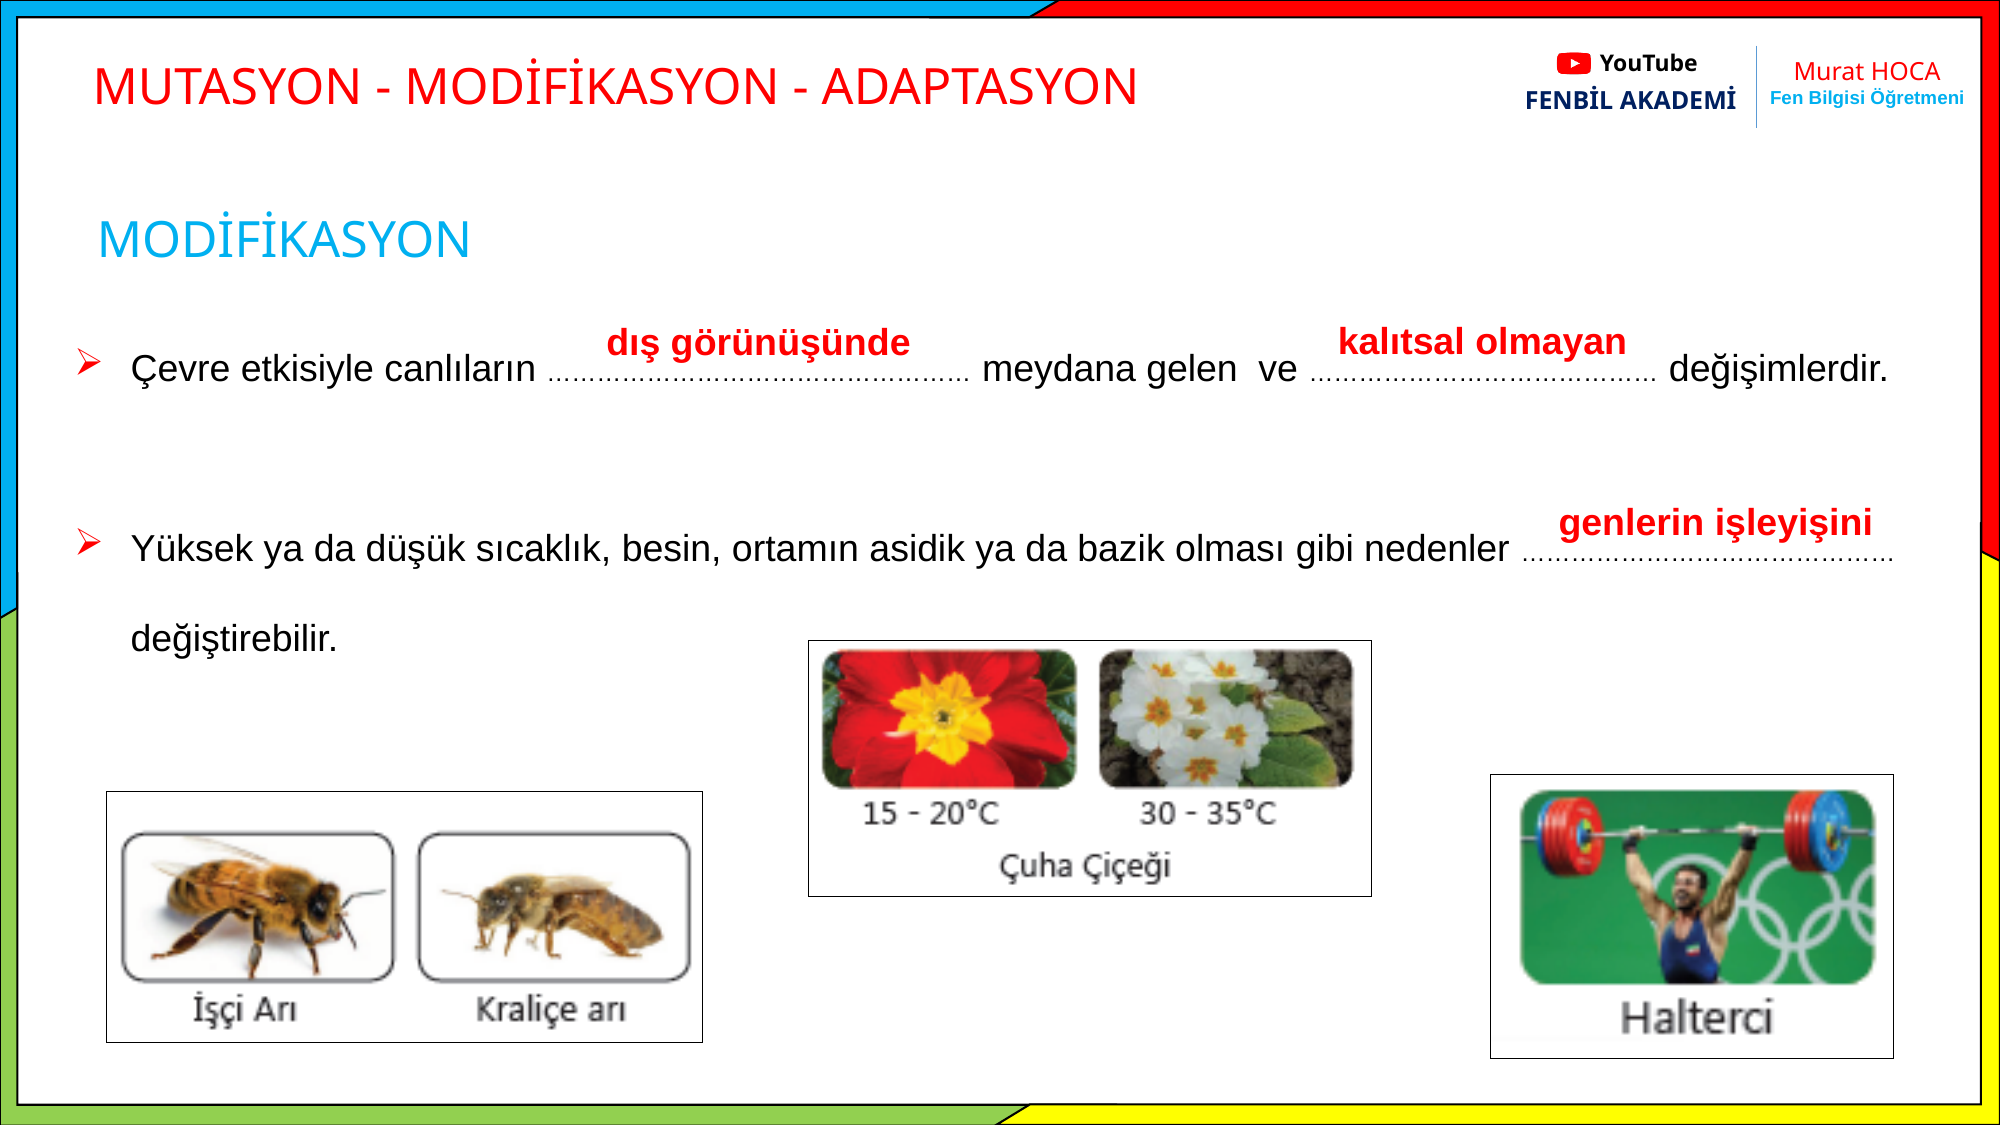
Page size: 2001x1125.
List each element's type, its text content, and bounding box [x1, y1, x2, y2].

text_box [994, 522, 2000, 1125]
text_box Çevre etkisiyle canlıların …………………………………………… meydana gelen ve …………………………………… değişimlerdir. Yüksek ya da düşük sıcaklık, besin, ortamın asidik ya da bazik olması gibi nedenler ……………………………………… değiştirebilir. [59, 291, 1933, 667]
picture [106, 791, 703, 1043]
text_box [0, 0, 1061, 620]
text_box MUTASYON - MODİFİKASYON - ADAPTASYON [78, 46, 1413, 122]
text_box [1468, 41, 1981, 129]
picture [808, 640, 1373, 897]
text_box genlerin işleyişini [1543, 490, 1889, 551]
text_box kalıtsal olmayan [1323, 309, 1643, 370]
text_box [0, 609, 1028, 1125]
text_box dış görünüşünde [591, 310, 926, 370]
text_box [1031, 0, 2000, 563]
text_box MODİFİKASYON [82, 200, 657, 276]
picture [1490, 774, 1894, 1059]
